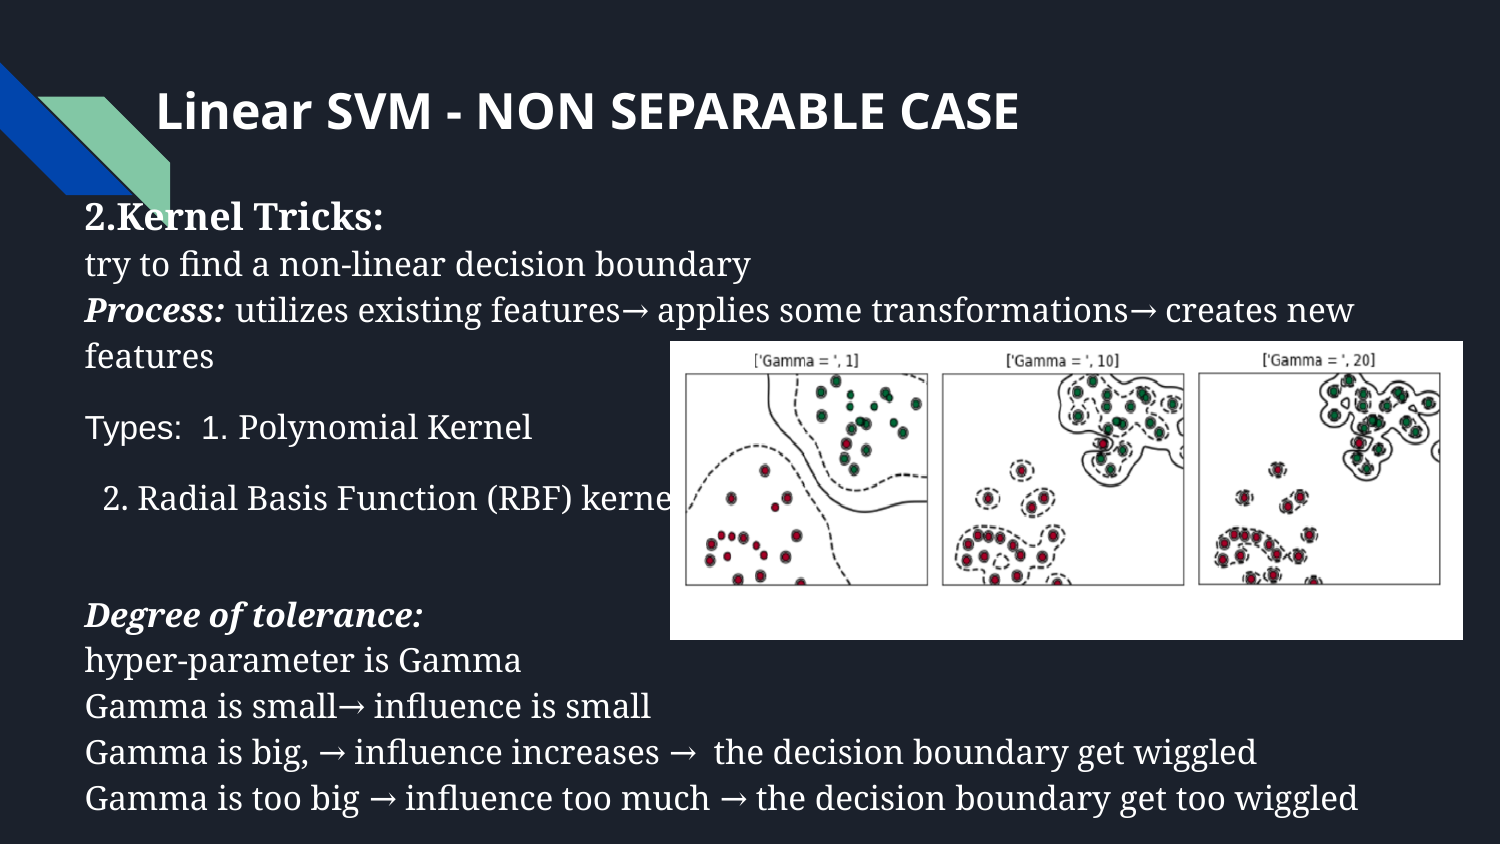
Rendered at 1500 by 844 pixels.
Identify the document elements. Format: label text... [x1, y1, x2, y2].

title Linear SVM - NON SEPARABLE CASE [139, 64, 1433, 170]
picture [670, 341, 1463, 641]
list 2.Kernel Tricks: try to find a non-linear decision boundary Process: utilizes existing features→ applies some transformations→ creates new features Types: 1. Polynomial Kernel 2. Radial Basis Function (RBF) kernel Degree of tolerance: hyper-parameter is Gamma Gamma is small→ influence is small Gamma is big, → influence increases → the decision boundary get wiggled Gamma is too big → influence too much → the decision boundary get too wiggled [69, 170, 1463, 789]
